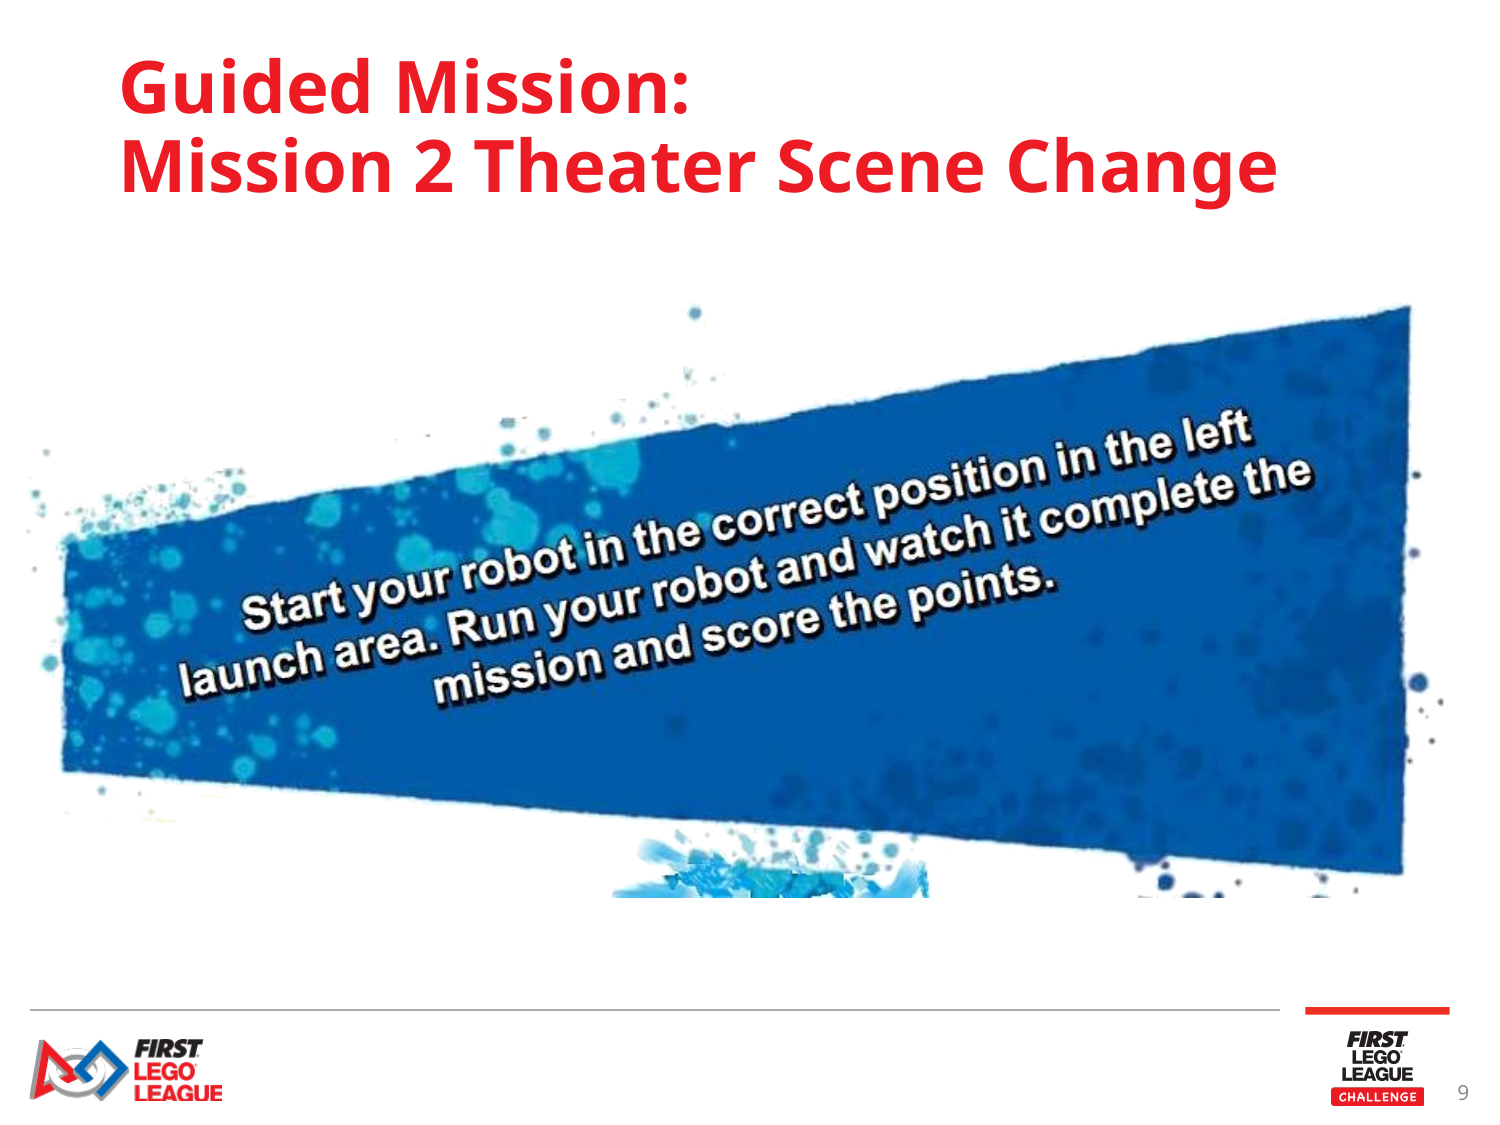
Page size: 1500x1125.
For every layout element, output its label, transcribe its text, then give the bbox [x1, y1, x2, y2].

title Guided Mission: Mission 2 Theater Scene Change [103, 19, 1397, 240]
slide_number 9 [1425, 1076, 1484, 1111]
picture [773, 892, 784, 898]
picture [22, 285, 1478, 898]
picture [808, 889, 837, 898]
